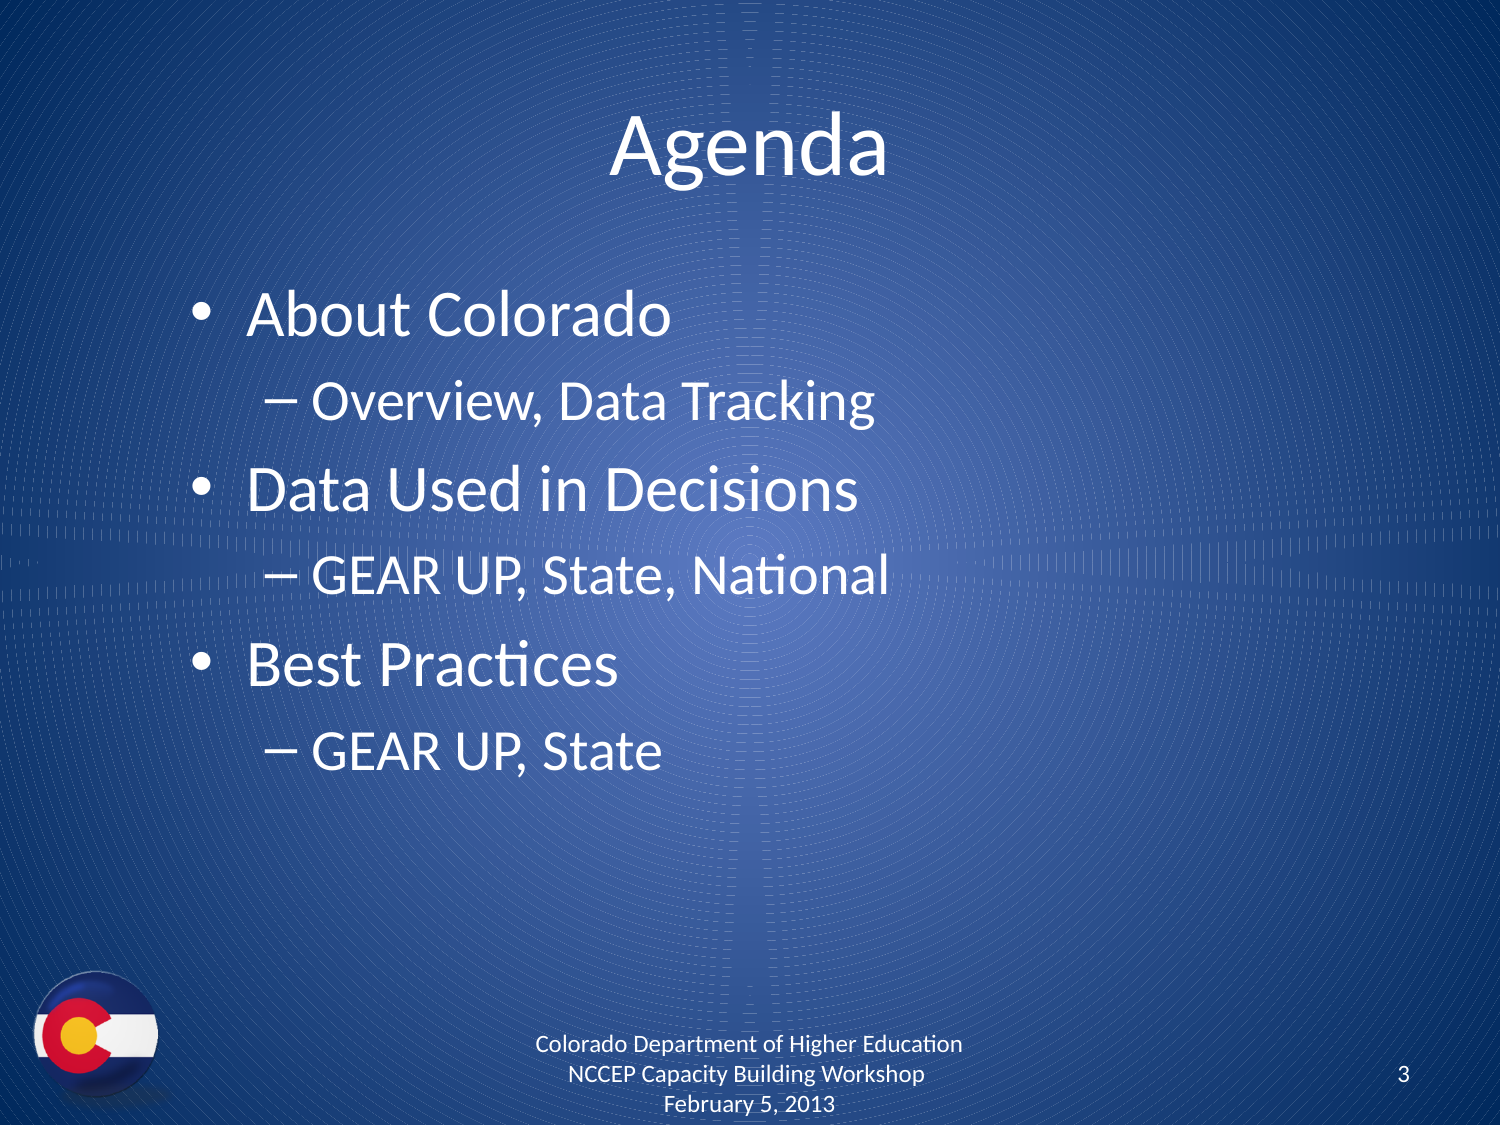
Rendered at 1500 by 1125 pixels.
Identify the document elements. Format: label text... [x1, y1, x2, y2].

slide_number 3 [1074, 1042, 1425, 1103]
picture [0, 937, 234, 1125]
footer Colorado Department of Higher Education NCCEP Capacity Building Workshop February 5, 2013 [512, 1042, 988, 1103]
title Agenda [75, 45, 1425, 233]
list About Colorado Overview, Data Tracking Data Used in Decisions GEAR UP, State, National Best Practices GEAR UP, State [174, 262, 1425, 1005]
